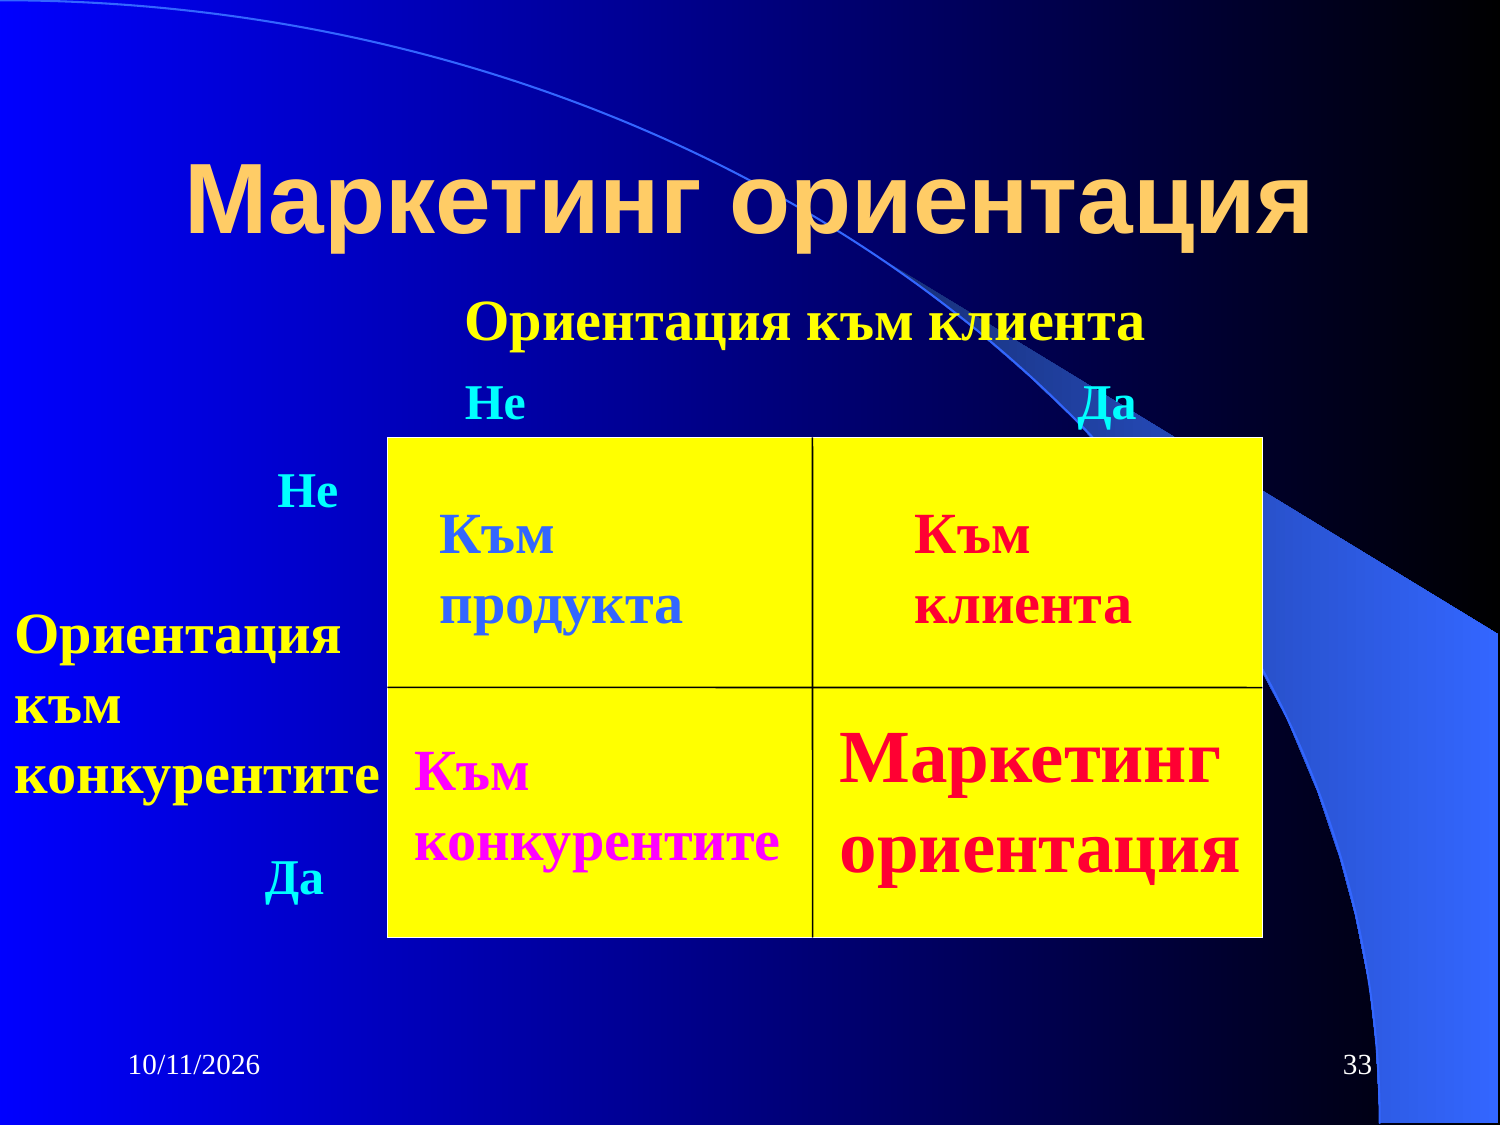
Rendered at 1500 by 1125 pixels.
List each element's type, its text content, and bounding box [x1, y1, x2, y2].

slide_number 33 [1074, 1025, 1388, 1100]
text_box [813, 688, 1263, 938]
text_box [387, 437, 812, 687]
text_box Към продукта [425, 487, 763, 643]
text_box Ориентация към клиента [449, 275, 1200, 360]
text_box Към клиента [899, 487, 1213, 643]
text_box Не [262, 449, 375, 525]
text_box [387, 688, 812, 938]
text_box Не [450, 362, 550, 438]
text_box Ориентация към конкурентите [0, 587, 400, 813]
text_box Да [1062, 362, 1175, 438]
title Маркетинг ориентация [112, 99, 1388, 288]
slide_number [112, 1025, 425, 1100]
text_box [813, 437, 1263, 687]
text_box Маркетинг ориентация [824, 699, 1263, 895]
text_box Да [249, 837, 363, 913]
text_box Към конкурентите [399, 724, 800, 880]
